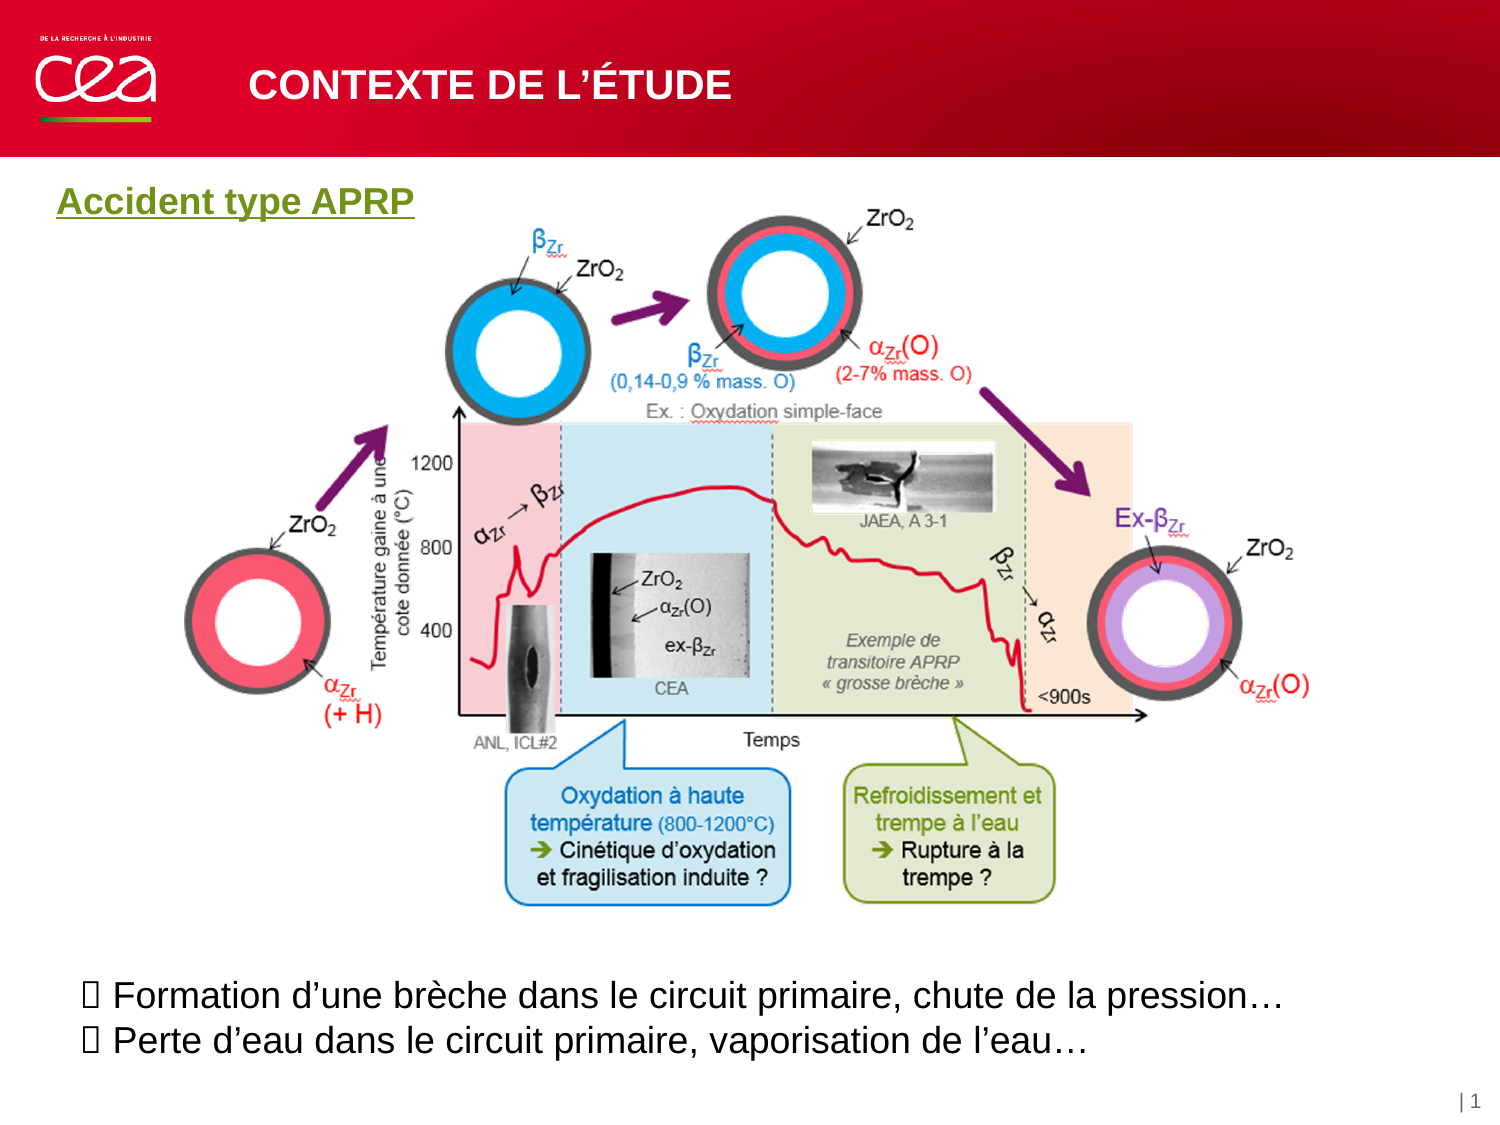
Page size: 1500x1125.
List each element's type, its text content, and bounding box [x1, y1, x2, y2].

title Contexte de l’étude [248, 8, 1436, 158]
text_box [218, 1, 1459, 151]
picture [170, 184, 1320, 911]
slide_number | 1 [1458, 1070, 1500, 1125]
text_box Accident type APRP [41, 169, 1022, 230]
text_box  Formation d’une brèche dans le circuit primaire, chute de la pression…  Perte d’eau dans le circuit primaire, vaporisation de l’eau… [64, 964, 1341, 1069]
picture [0, 0, 1500, 157]
